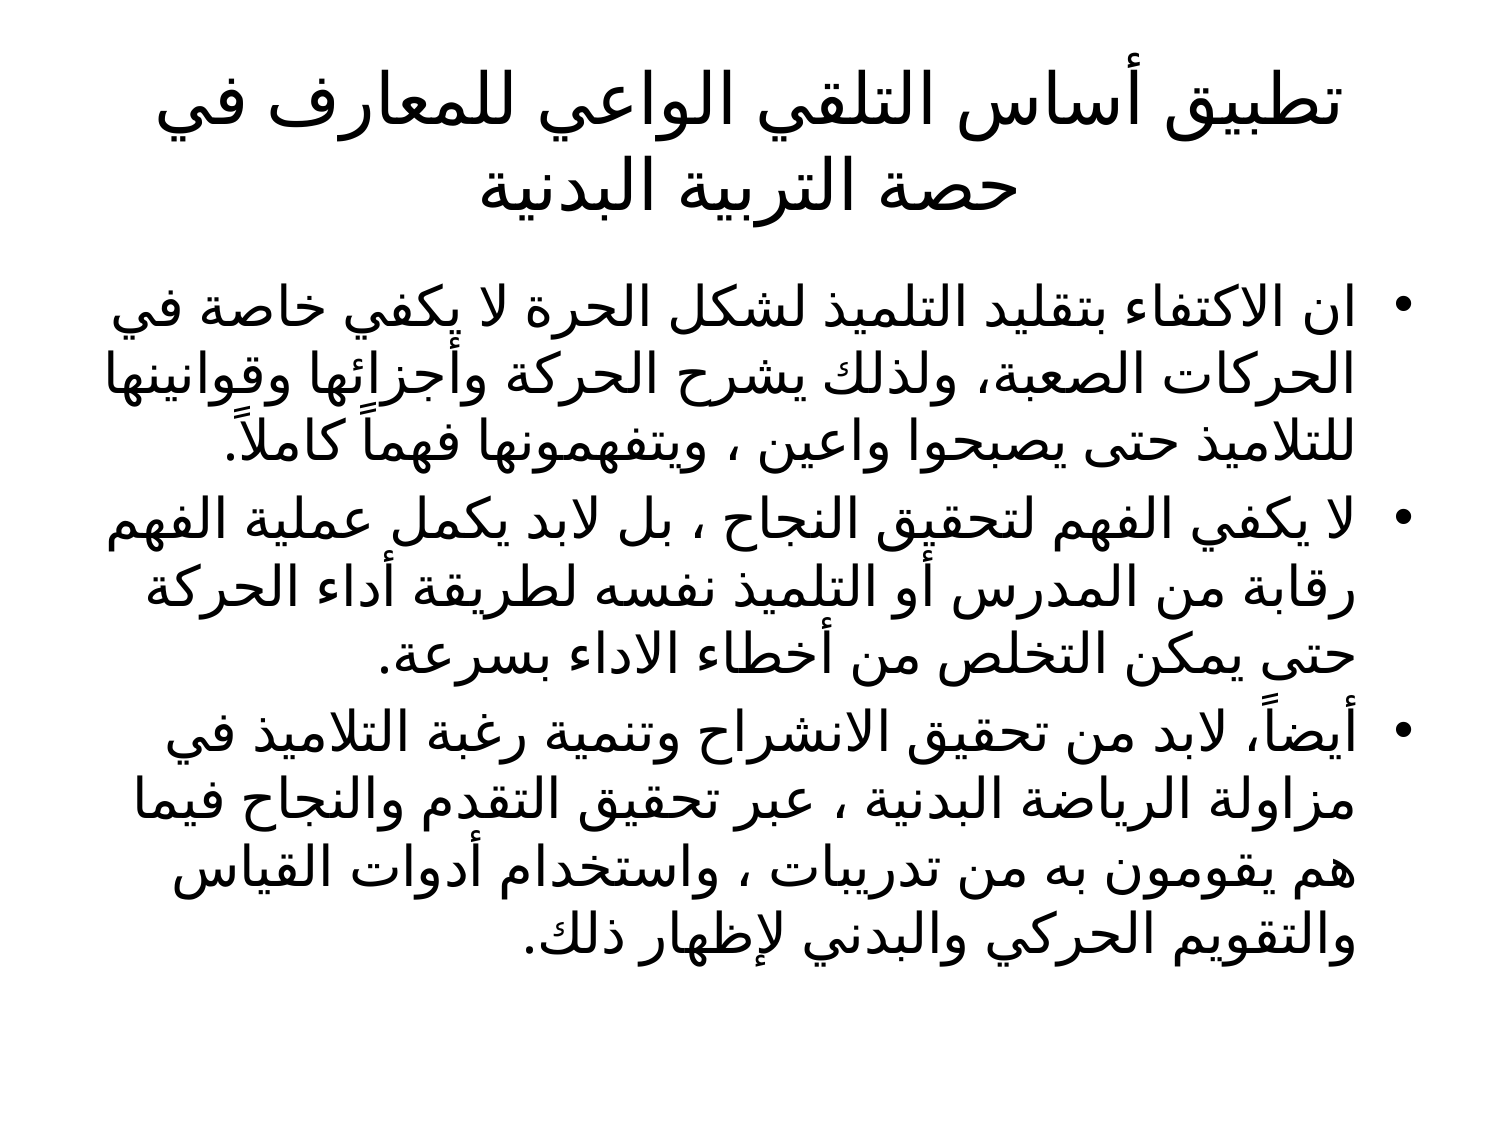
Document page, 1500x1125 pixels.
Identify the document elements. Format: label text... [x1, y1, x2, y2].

list ان الاكتفاء بتقليد التلميذ لشكل الحرة لا يكفي خاصة في الحركات الصعبة، ولذلك يشرح الحركة وأجزائها وقوانينها للتلاميذ حتى يصبحوا واعين ، ويتفهمونها فهماً كاملاً. لا يكفي الفهم لتحقيق النجاح ، بل لابد يكمل عملية الفهم رقابة من المدرس أو التلميذ نفسه لطريقة أداء الحركة حتى يمكن التخلص من أخطاء الاداء بسرعة. أيضاً، لابد من تحقيق الانشراح وتنمية رغبة التلاميذ في مزاولة الرياضة البدنية ، عبر تحقيق التقدم والنجاح فيما هم يقومون به من تدريبات ، واستخدام أدوات القياس والتقويم الحركي والبدني لإظهار ذلك. [75, 262, 1425, 1005]
title تطبيق أساس التلقي الواعي للمعارف في حصة التربية البدنية [75, 45, 1425, 233]
